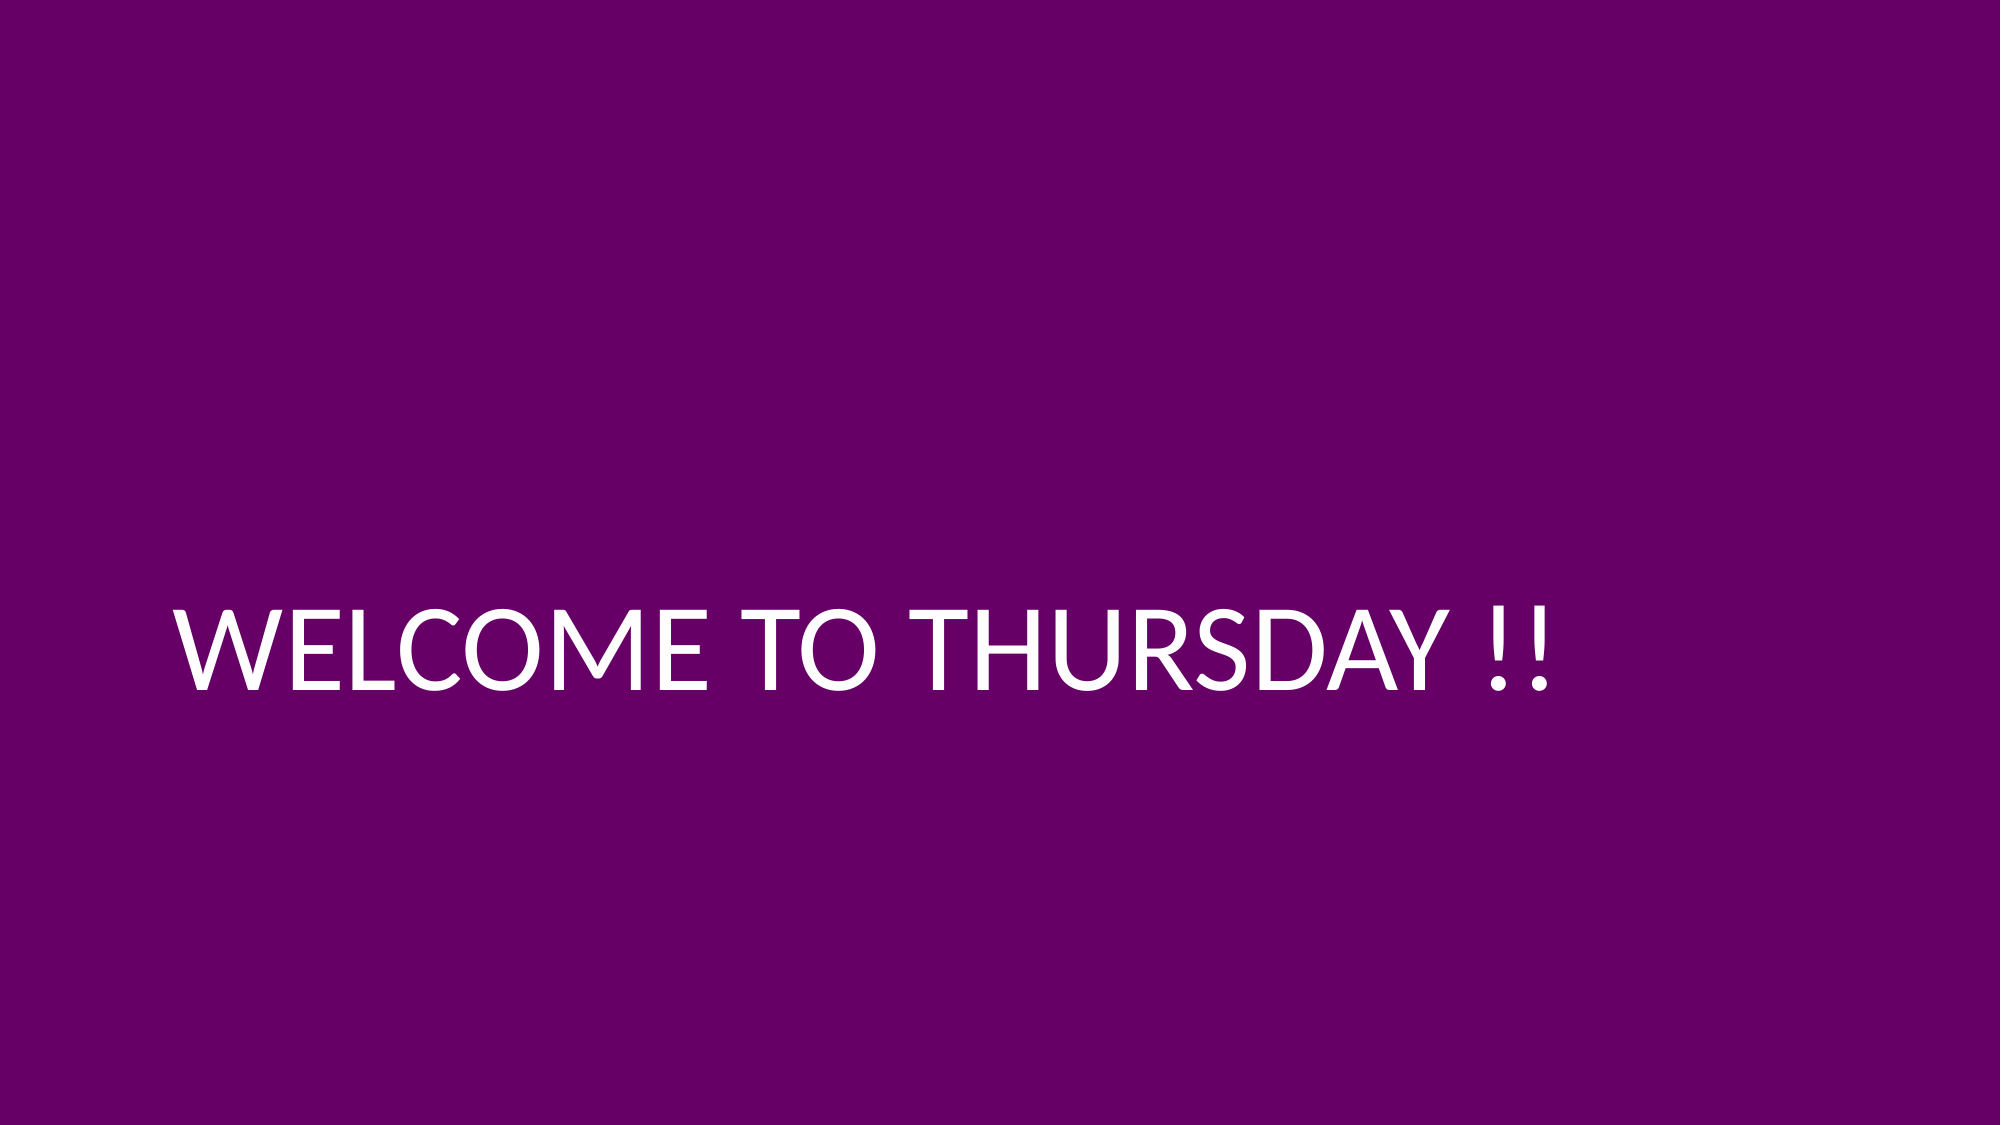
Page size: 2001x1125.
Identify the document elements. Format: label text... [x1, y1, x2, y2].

list WELCOME TO THURSDAY !! [157, 476, 1858, 723]
